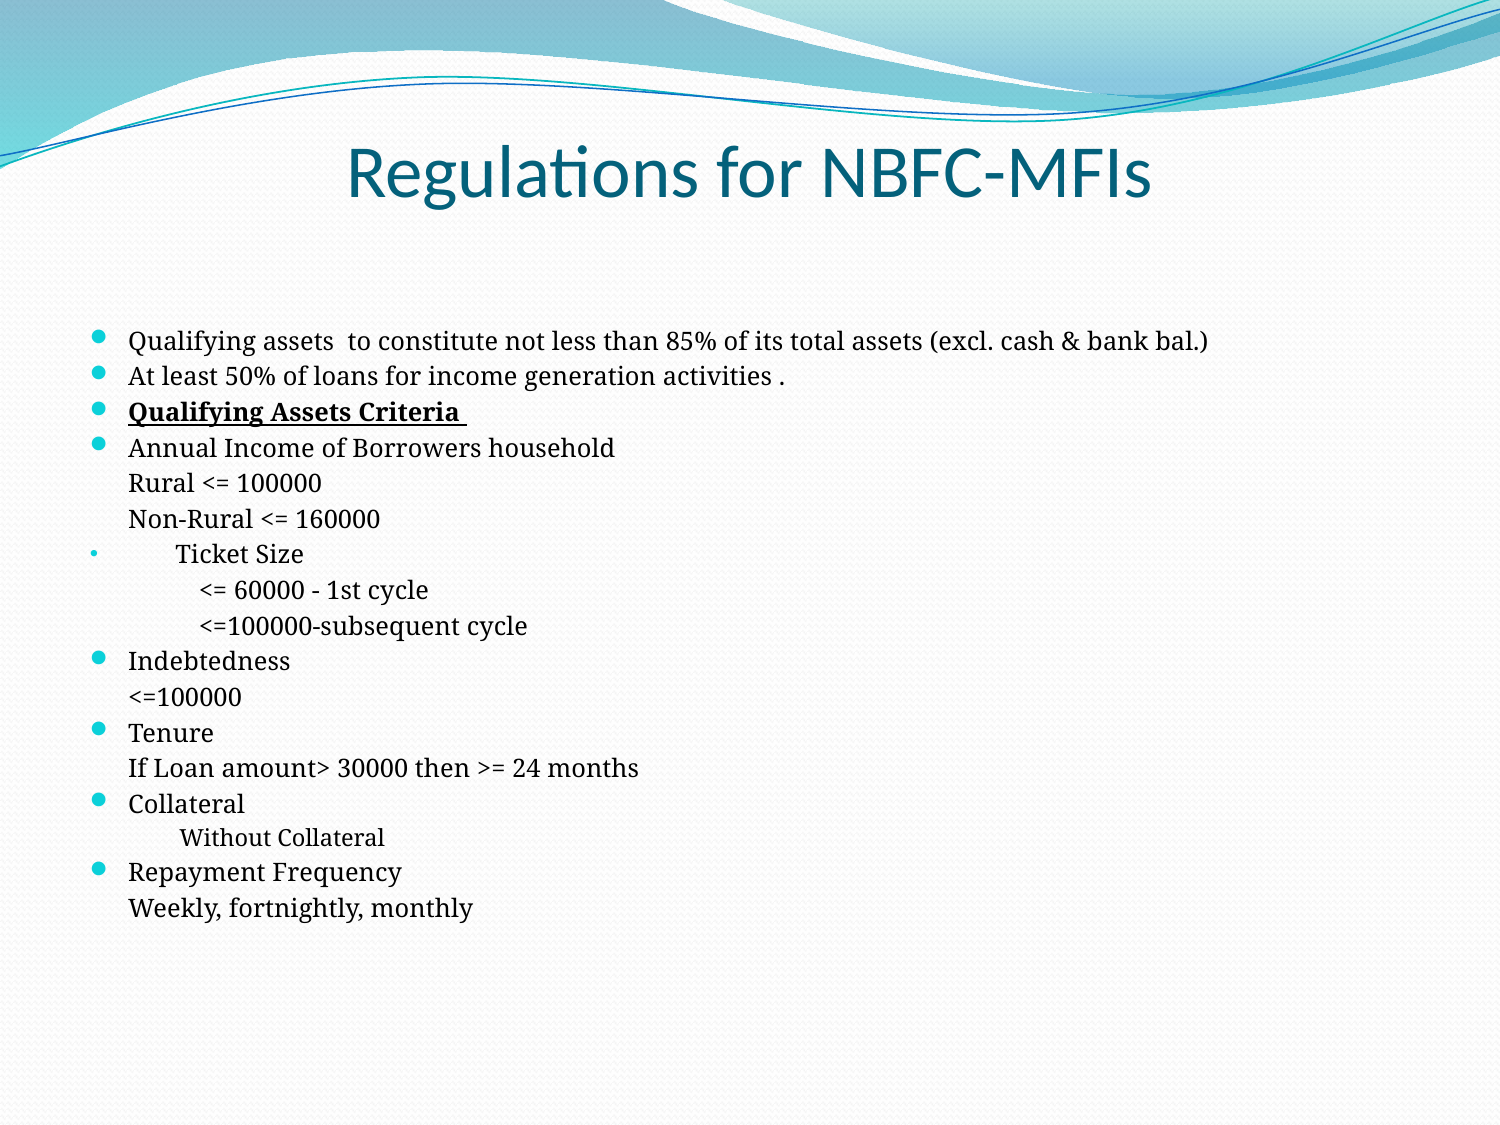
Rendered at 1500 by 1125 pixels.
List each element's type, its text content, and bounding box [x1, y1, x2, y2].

list Qualifying assets to constitute not less than 85% of its total assets (excl. cash & bank bal.) At least 50% of loans for income generation activities . Qualifying Assets Criteria Annual Income of Borrowers household Rural <= 100000 Non-Rural <= 160000 Ticket Size <= 60000 - 1st cycle <=100000-subsequent cycle Indebtedness <=100000 Tenure If Loan amount> 30000 then >= 24 months Collateral Without Collateral Repayment Frequency Weekly, fortnightly, monthly [75, 317, 1425, 1038]
title Regulations for NBFC-MFIs [75, 115, 1425, 303]
